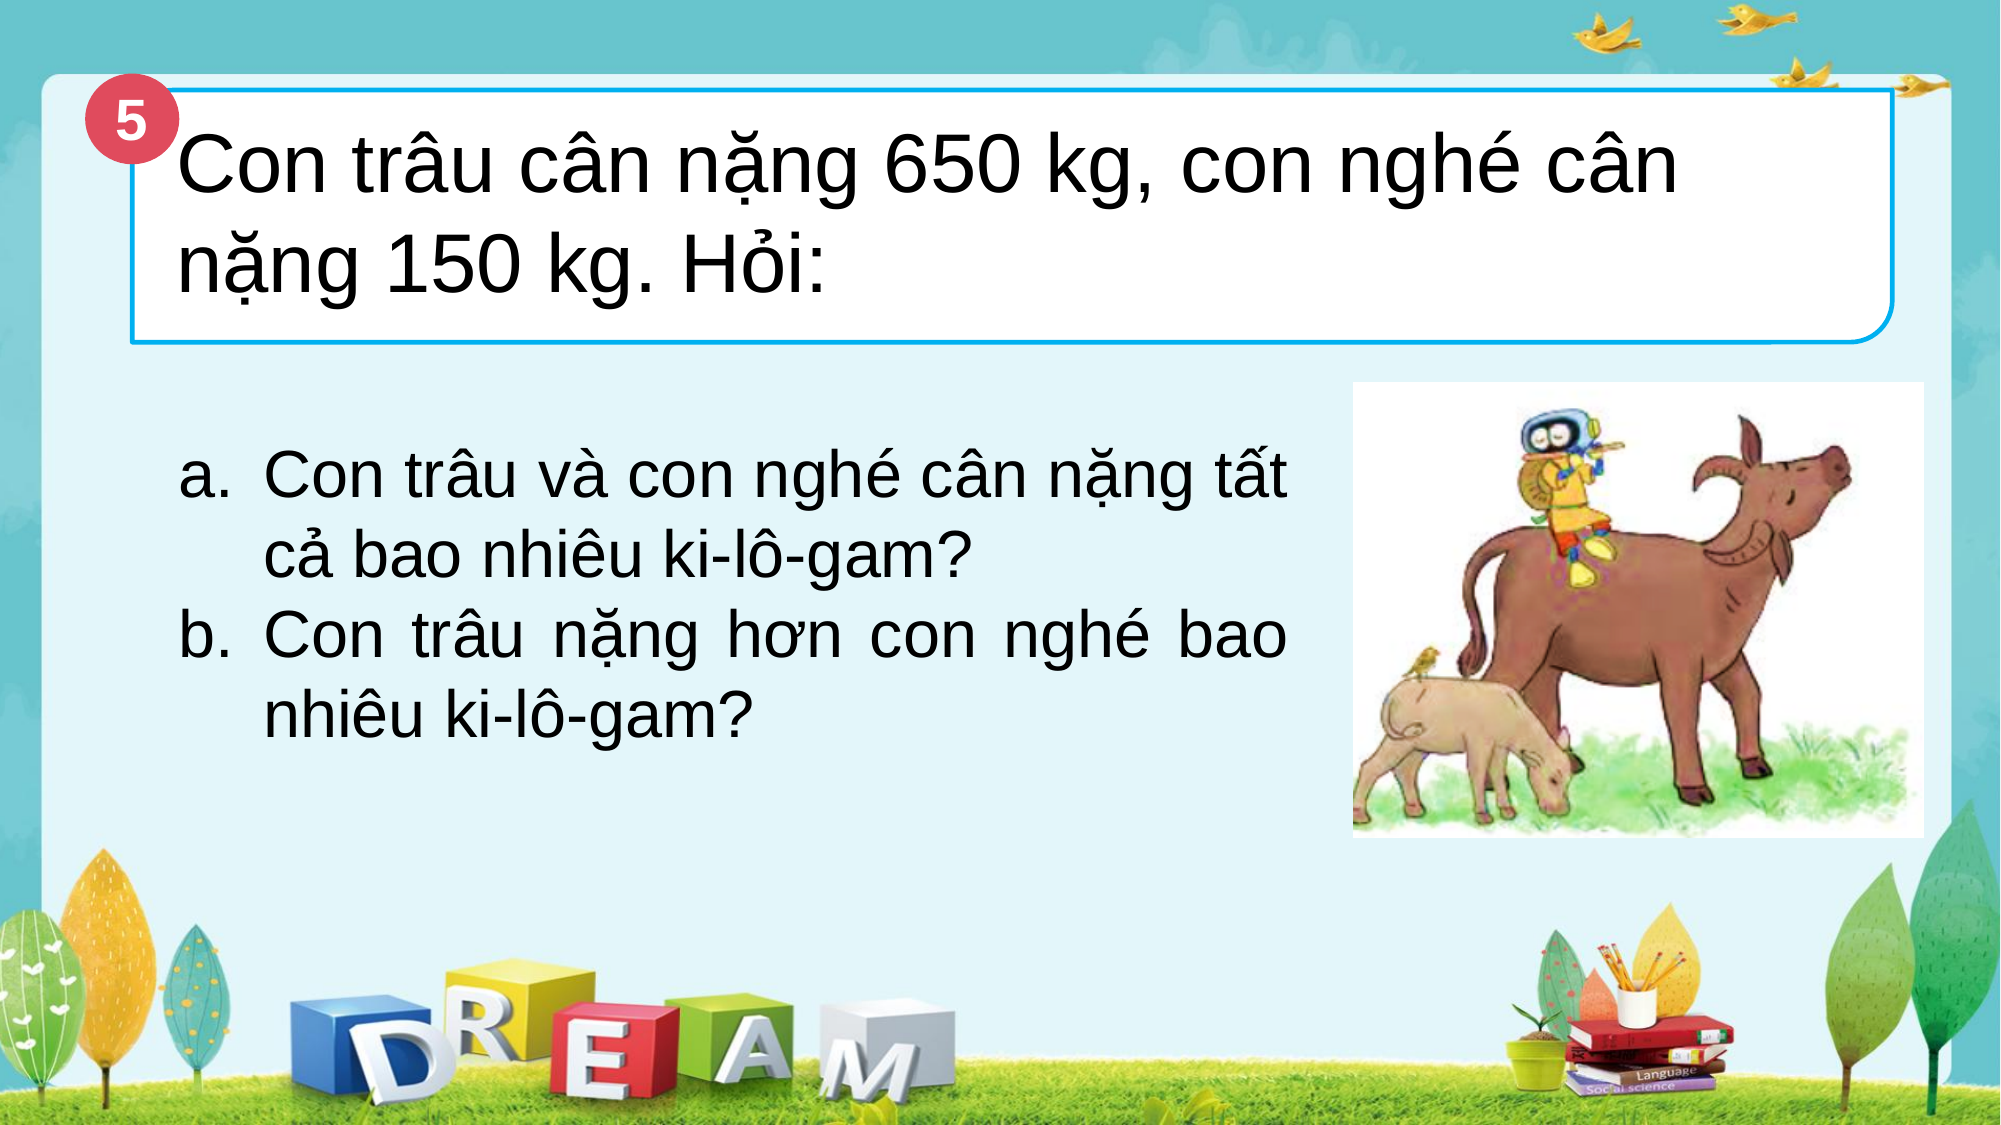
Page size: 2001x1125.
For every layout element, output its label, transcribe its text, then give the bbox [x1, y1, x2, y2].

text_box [86, 74, 178, 163]
picture [0, 0, 2001, 1125]
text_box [132, 89, 1893, 343]
text_box Con trâu và con nghé cân nặng tất cả bao nhiêu ki-lô-gam? Con trâu nặng hơn con nghé bao nhiêu ki-lô-gam? [164, 423, 1304, 759]
